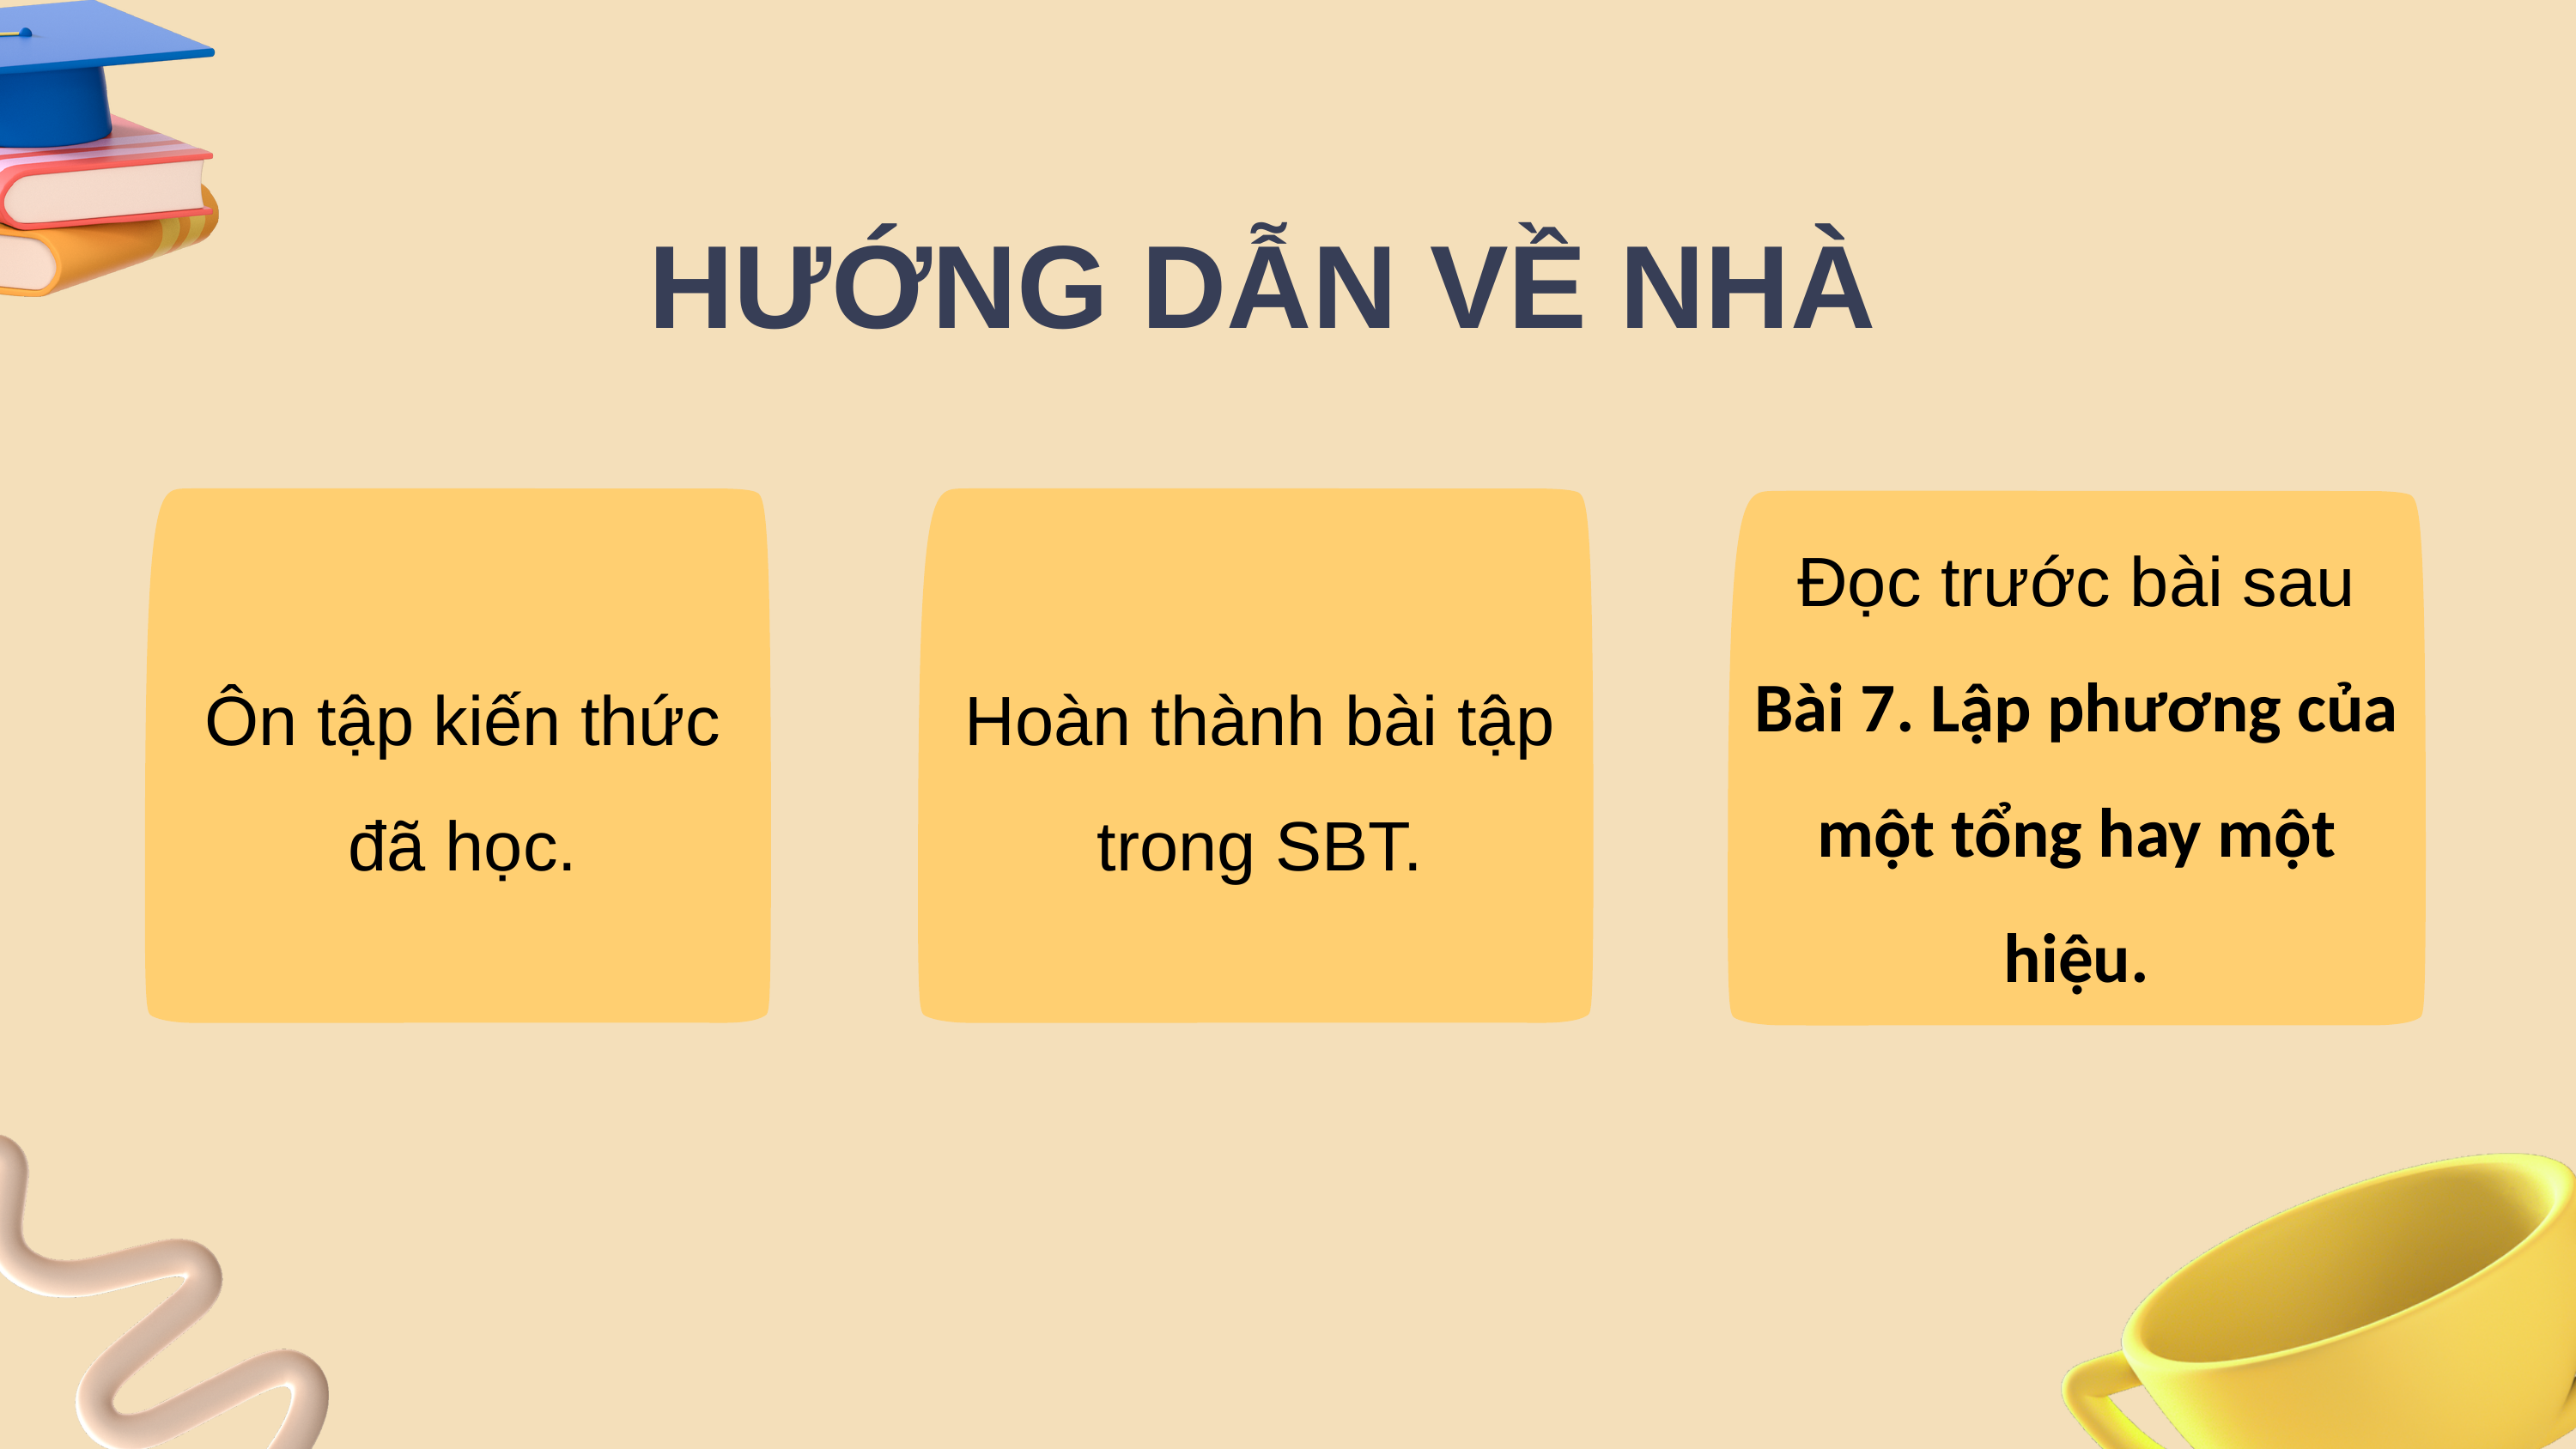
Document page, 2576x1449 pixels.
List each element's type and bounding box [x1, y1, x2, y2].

text_box [917, 488, 1594, 1024]
picture [0, 0, 220, 297]
picture [2060, 1153, 2576, 1449]
text_box [0, 0, 2576, 1449]
text_box [1727, 488, 2427, 1026]
text_box [144, 488, 772, 1024]
picture [0, 1131, 329, 1449]
